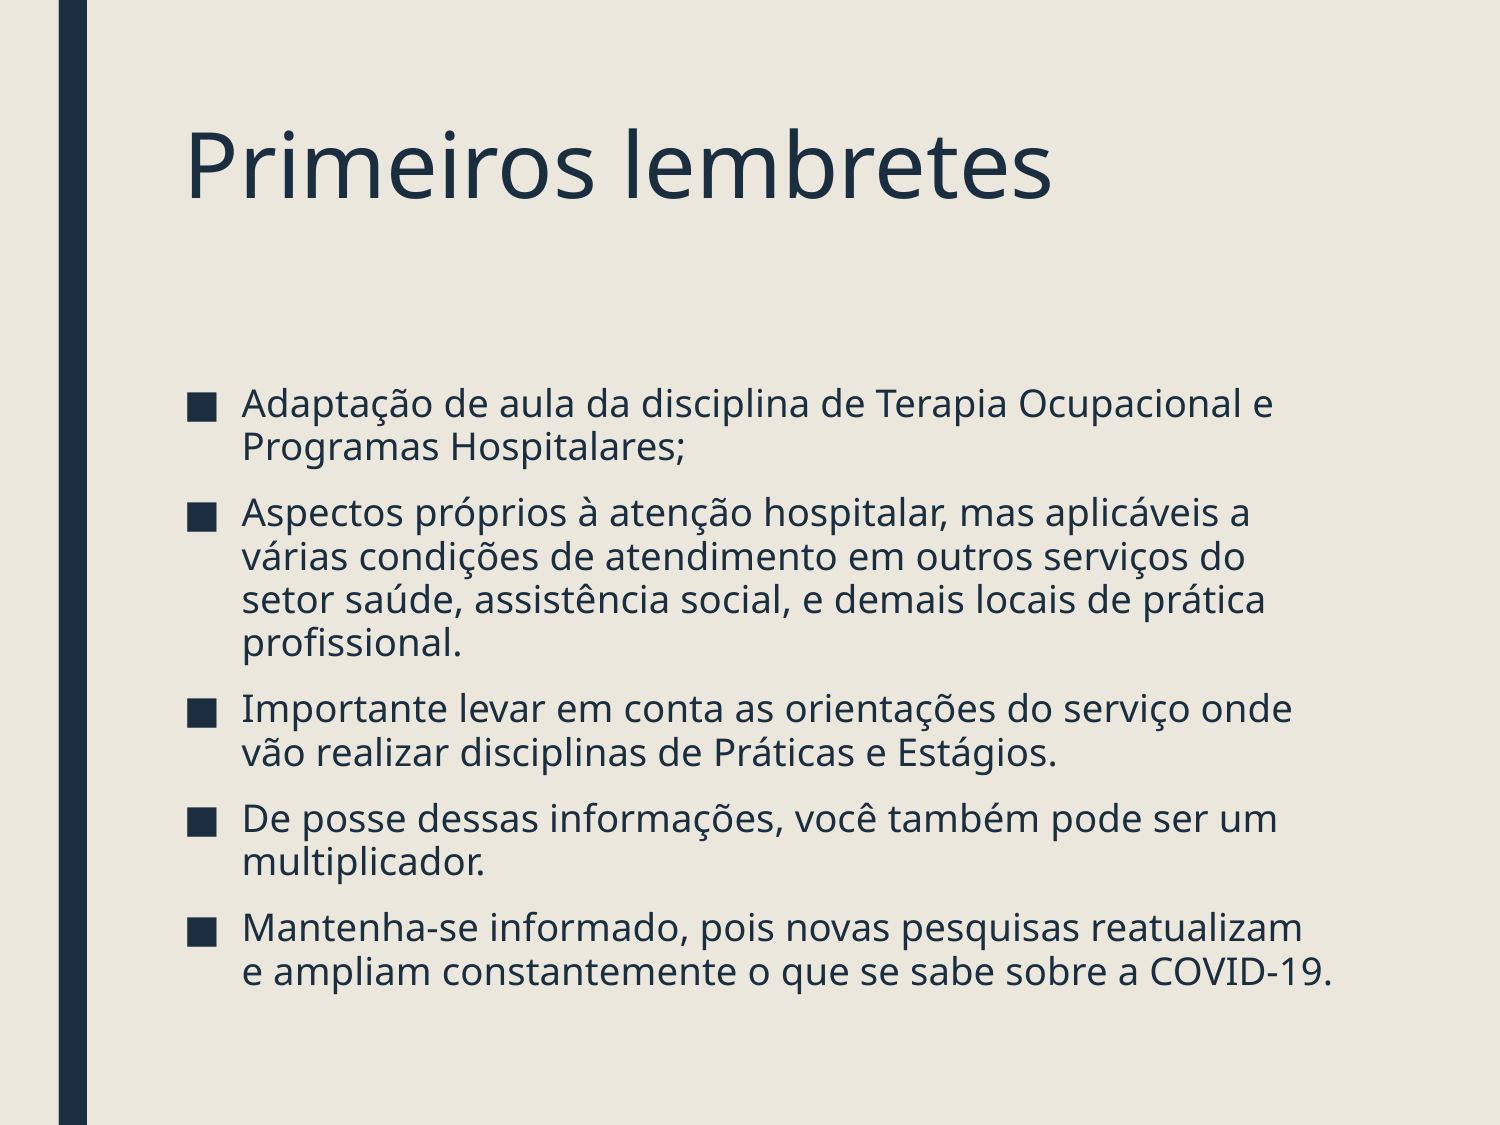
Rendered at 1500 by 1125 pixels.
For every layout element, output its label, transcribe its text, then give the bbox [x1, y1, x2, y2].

list Adaptação de aula da disciplina de Terapia Ocupacional e Programas Hospitalares; Aspectos próprios à atenção hospitalar, mas aplicáveis a várias condições de atendimento em outros serviços do setor saúde, assistência social, e demais locais de prática profissional. Importante levar em conta as orientações do serviço onde vão realizar disciplinas de Práticas e Estágios. De posse dessas informações, você também pode ser um multiplicador. Mantenha-se informado, pois novas pesquisas reatualizam e ampliam constantemente o que se sabe sobre a COVID-19. [168, 375, 1351, 1035]
title Primeiros lembretes [168, 112, 1351, 357]
